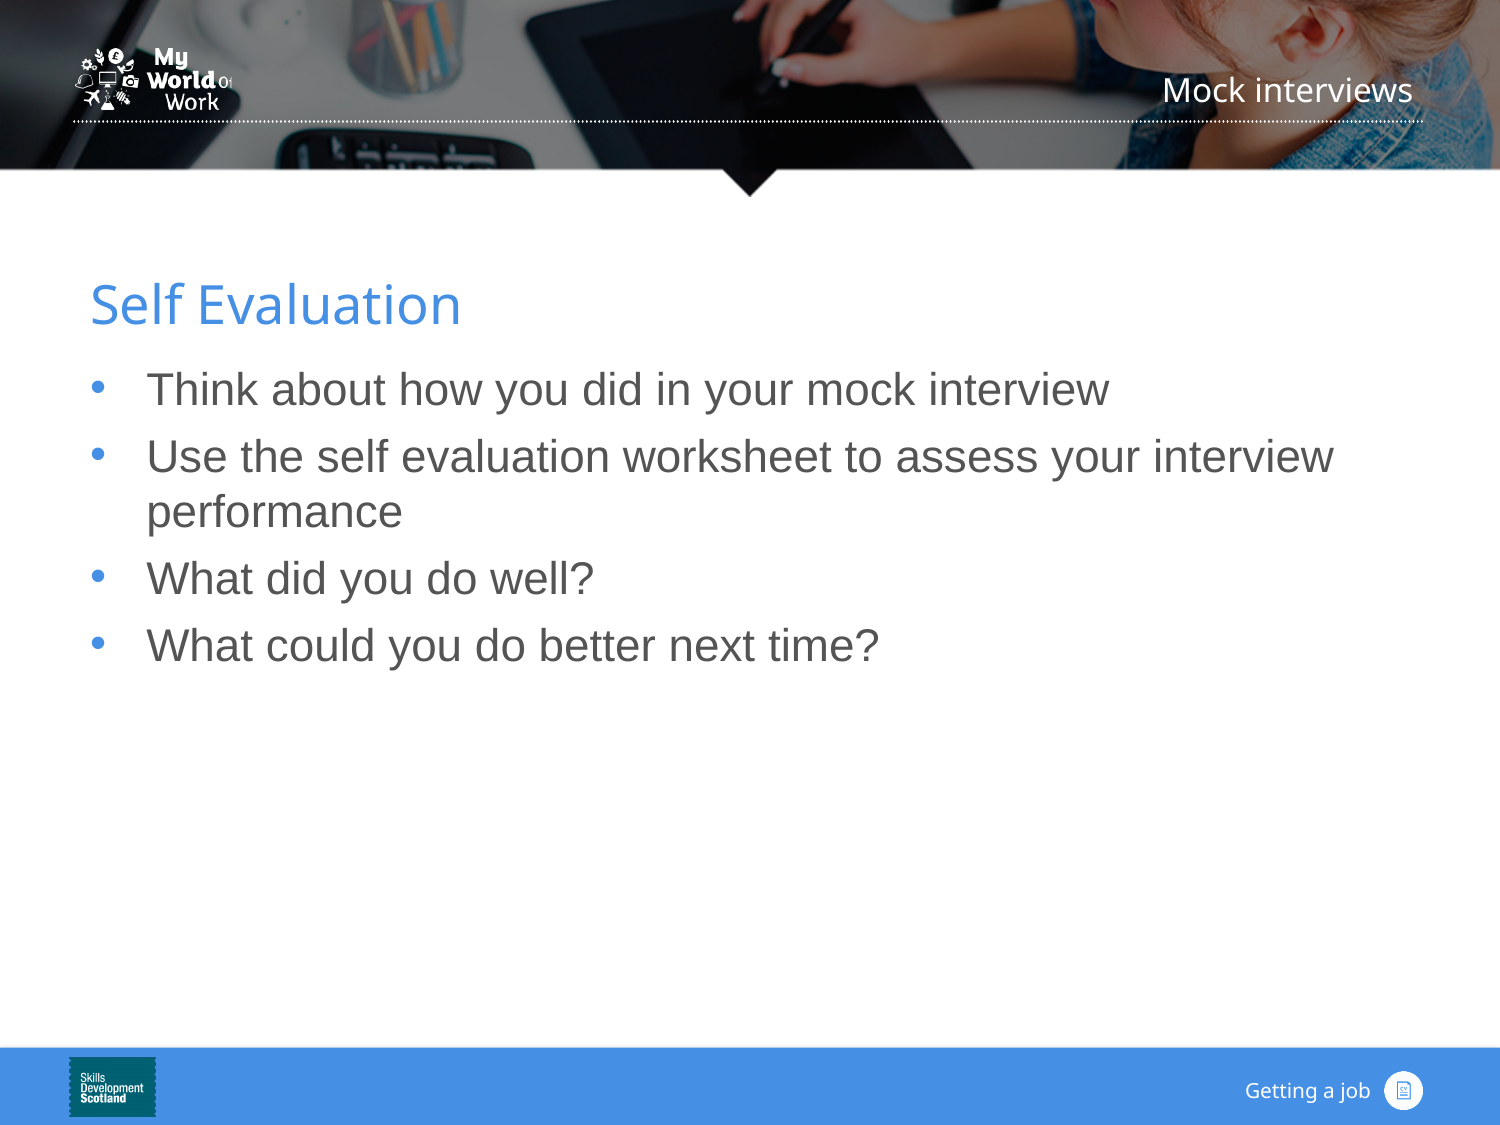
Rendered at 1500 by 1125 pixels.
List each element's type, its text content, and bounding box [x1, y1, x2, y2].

picture [1384, 1071, 1423, 1110]
picture [0, 0, 1500, 197]
list Self Evaluation Think about how you did in your mock interview Use the self evaluation worksheet to assess your interview performance What did you do well? What could you do better next time? [75, 262, 1425, 1005]
picture [9, 1017, 207, 1125]
